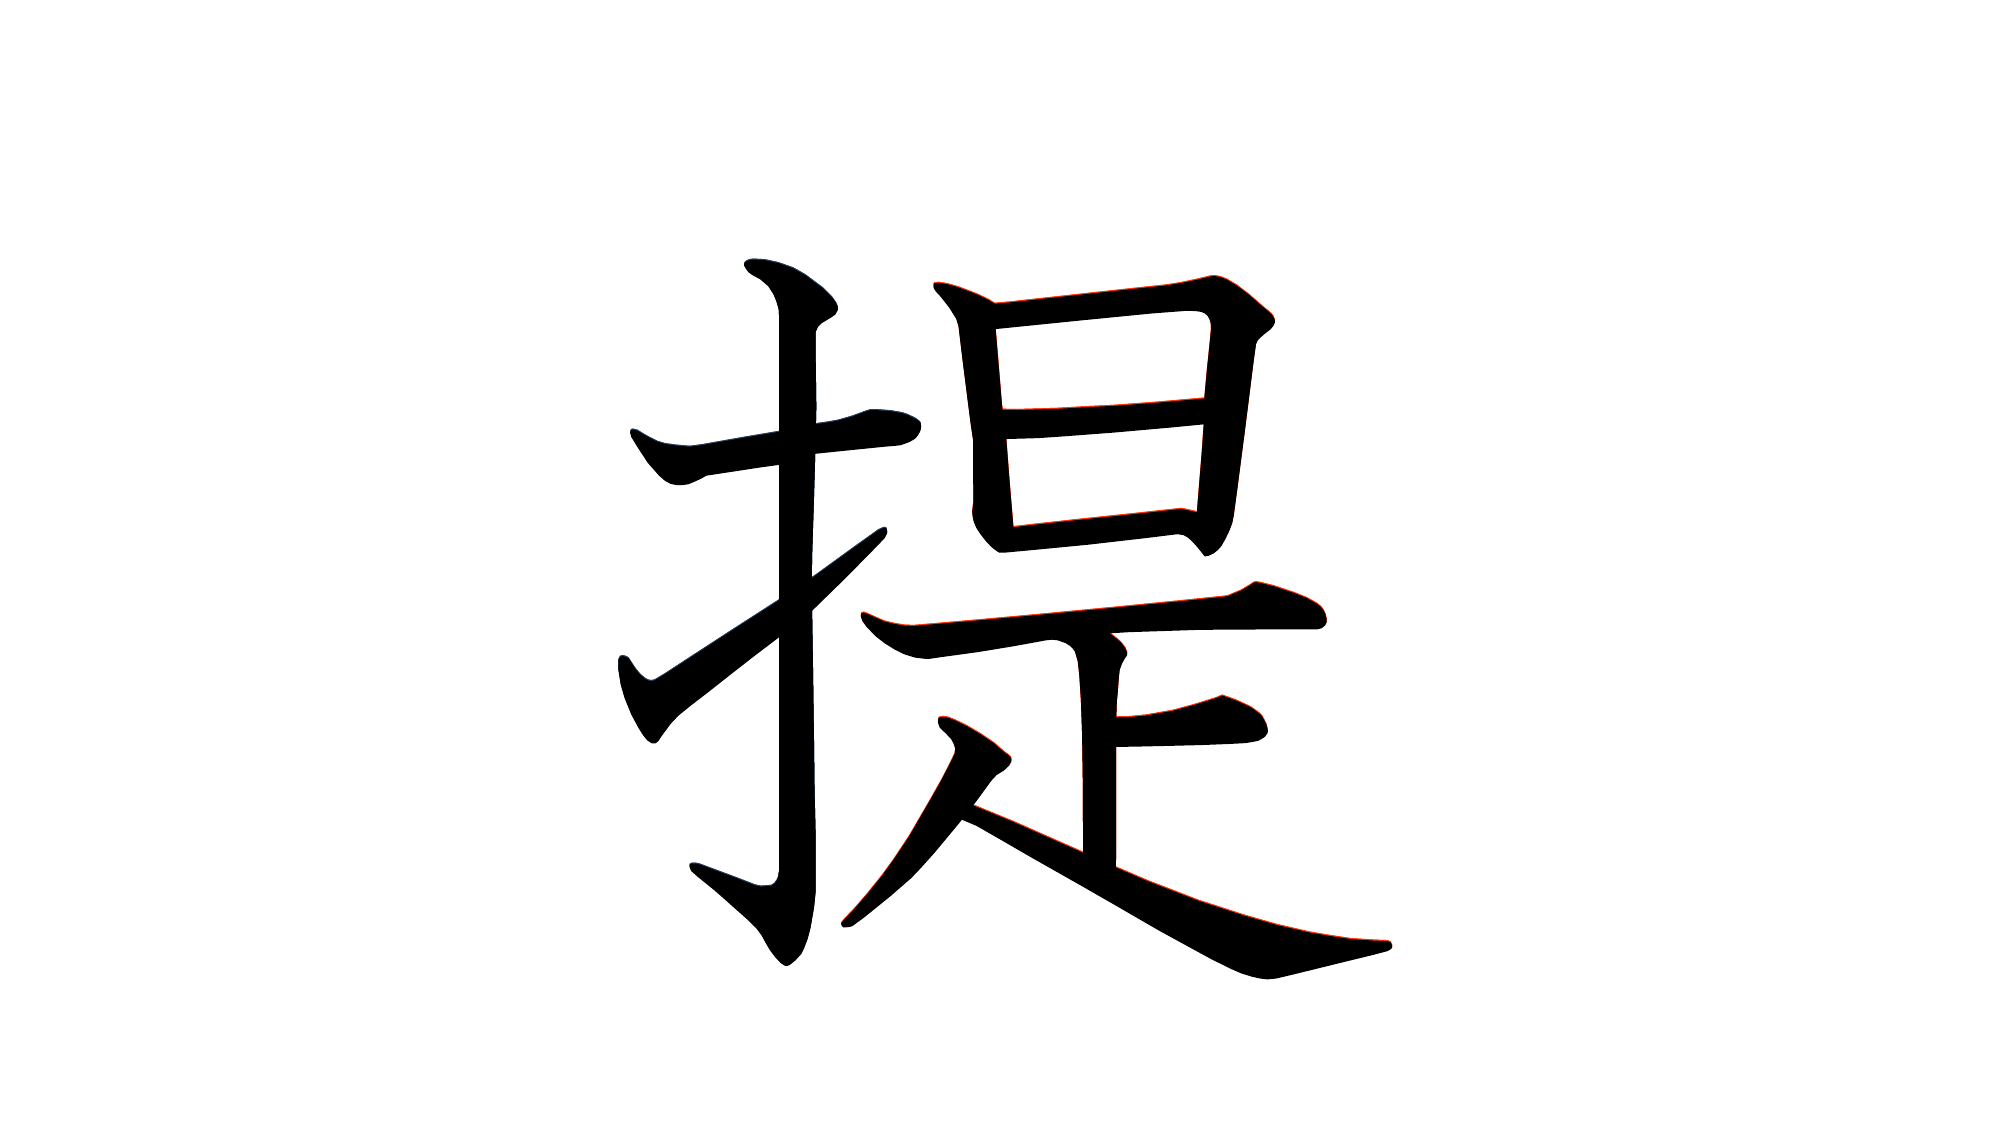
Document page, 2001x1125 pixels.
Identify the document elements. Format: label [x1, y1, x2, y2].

text_box [618, 259, 1393, 980]
